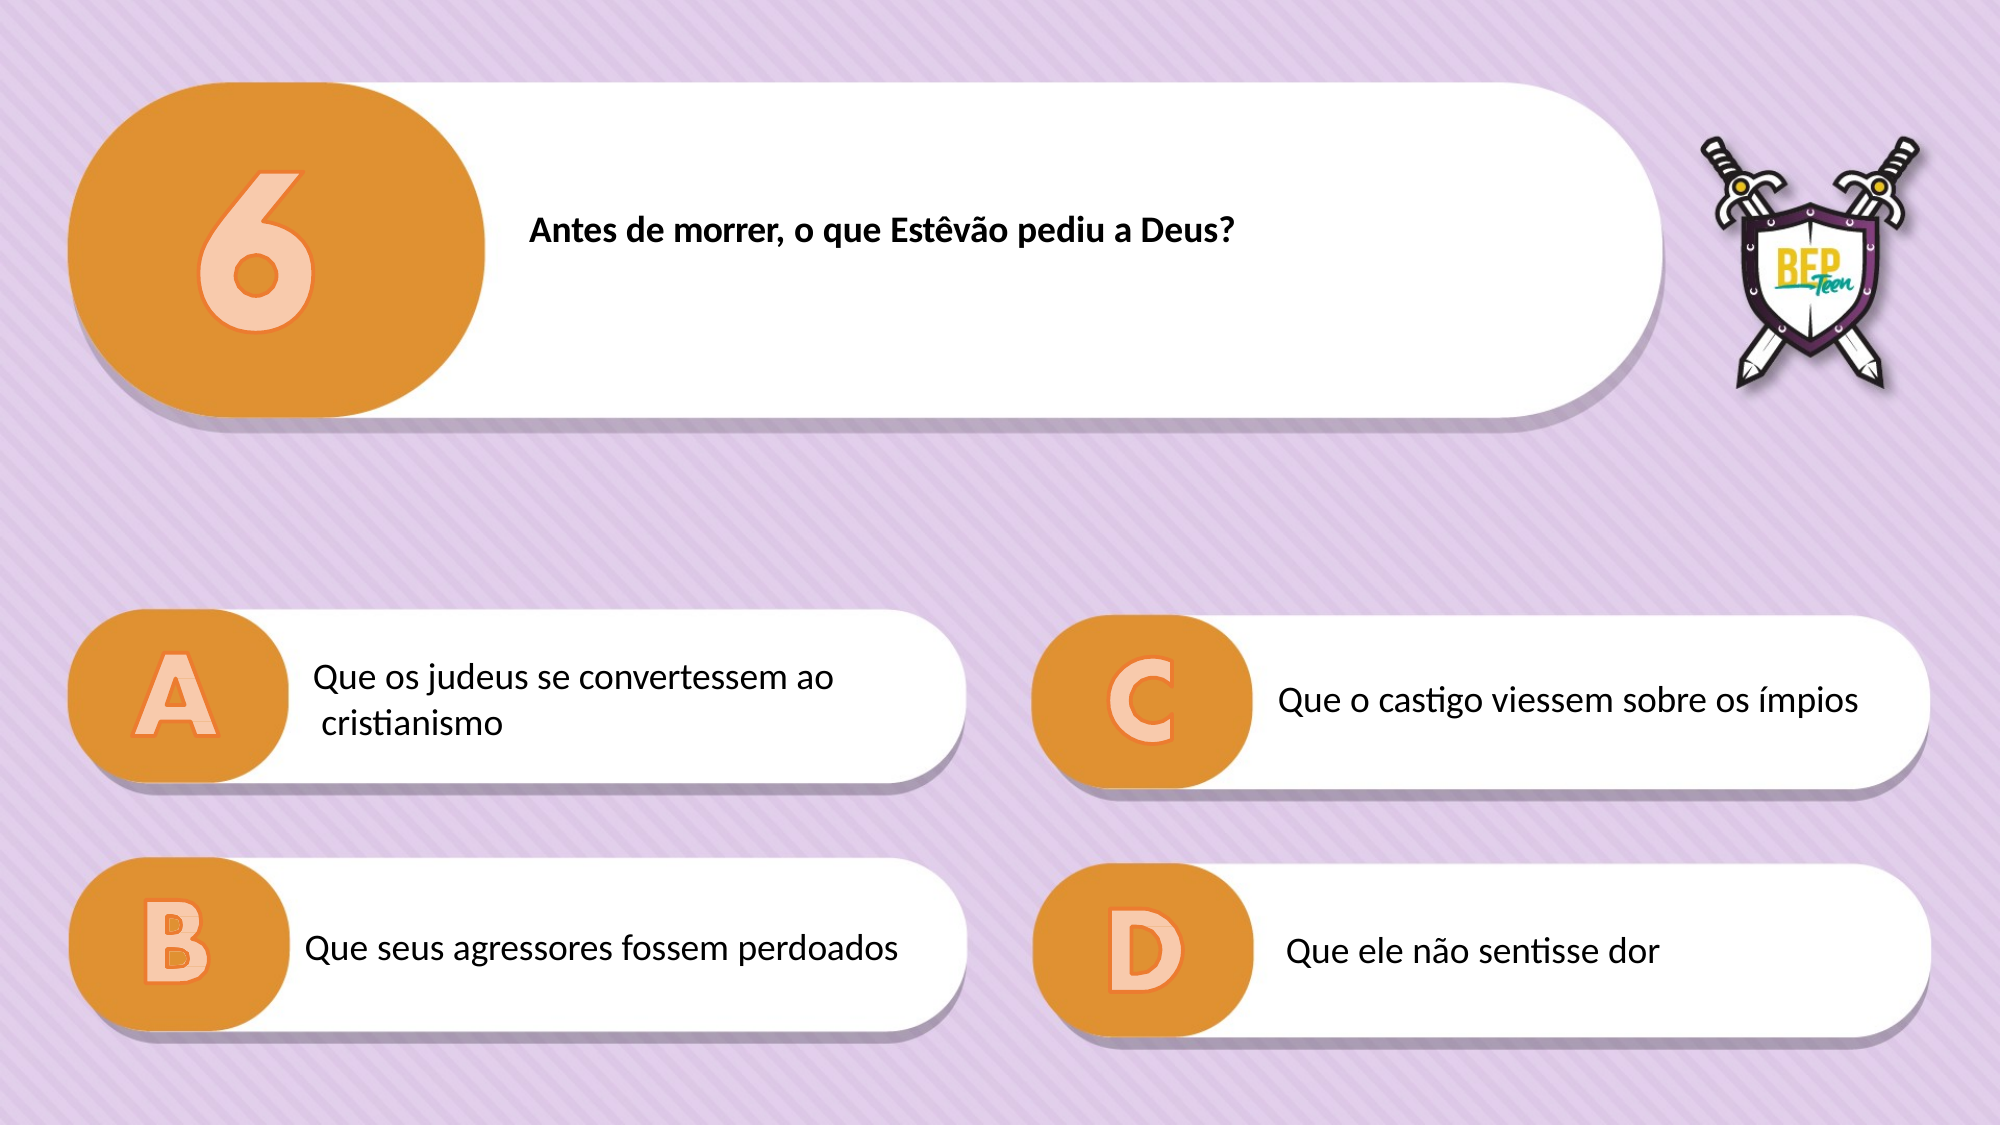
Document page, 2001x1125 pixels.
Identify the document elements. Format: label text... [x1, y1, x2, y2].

picture [0, 0, 2000, 1125]
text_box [1106, 654, 1175, 747]
text_box Que os judeus se convertessem ao cristianismo [310, 650, 841, 743]
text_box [1107, 906, 1186, 995]
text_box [196, 169, 316, 335]
text_box Que o castigo viessem sobre os ímpios [1275, 673, 1865, 721]
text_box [143, 897, 212, 986]
text_box Que seus agressores fossem perdoados [302, 920, 905, 968]
title Antes de morrer, o que Estêvão pediu a Deus? [527, 202, 1243, 393]
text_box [129, 650, 222, 739]
text_box Que ele não sentisse dor [1283, 923, 1665, 971]
